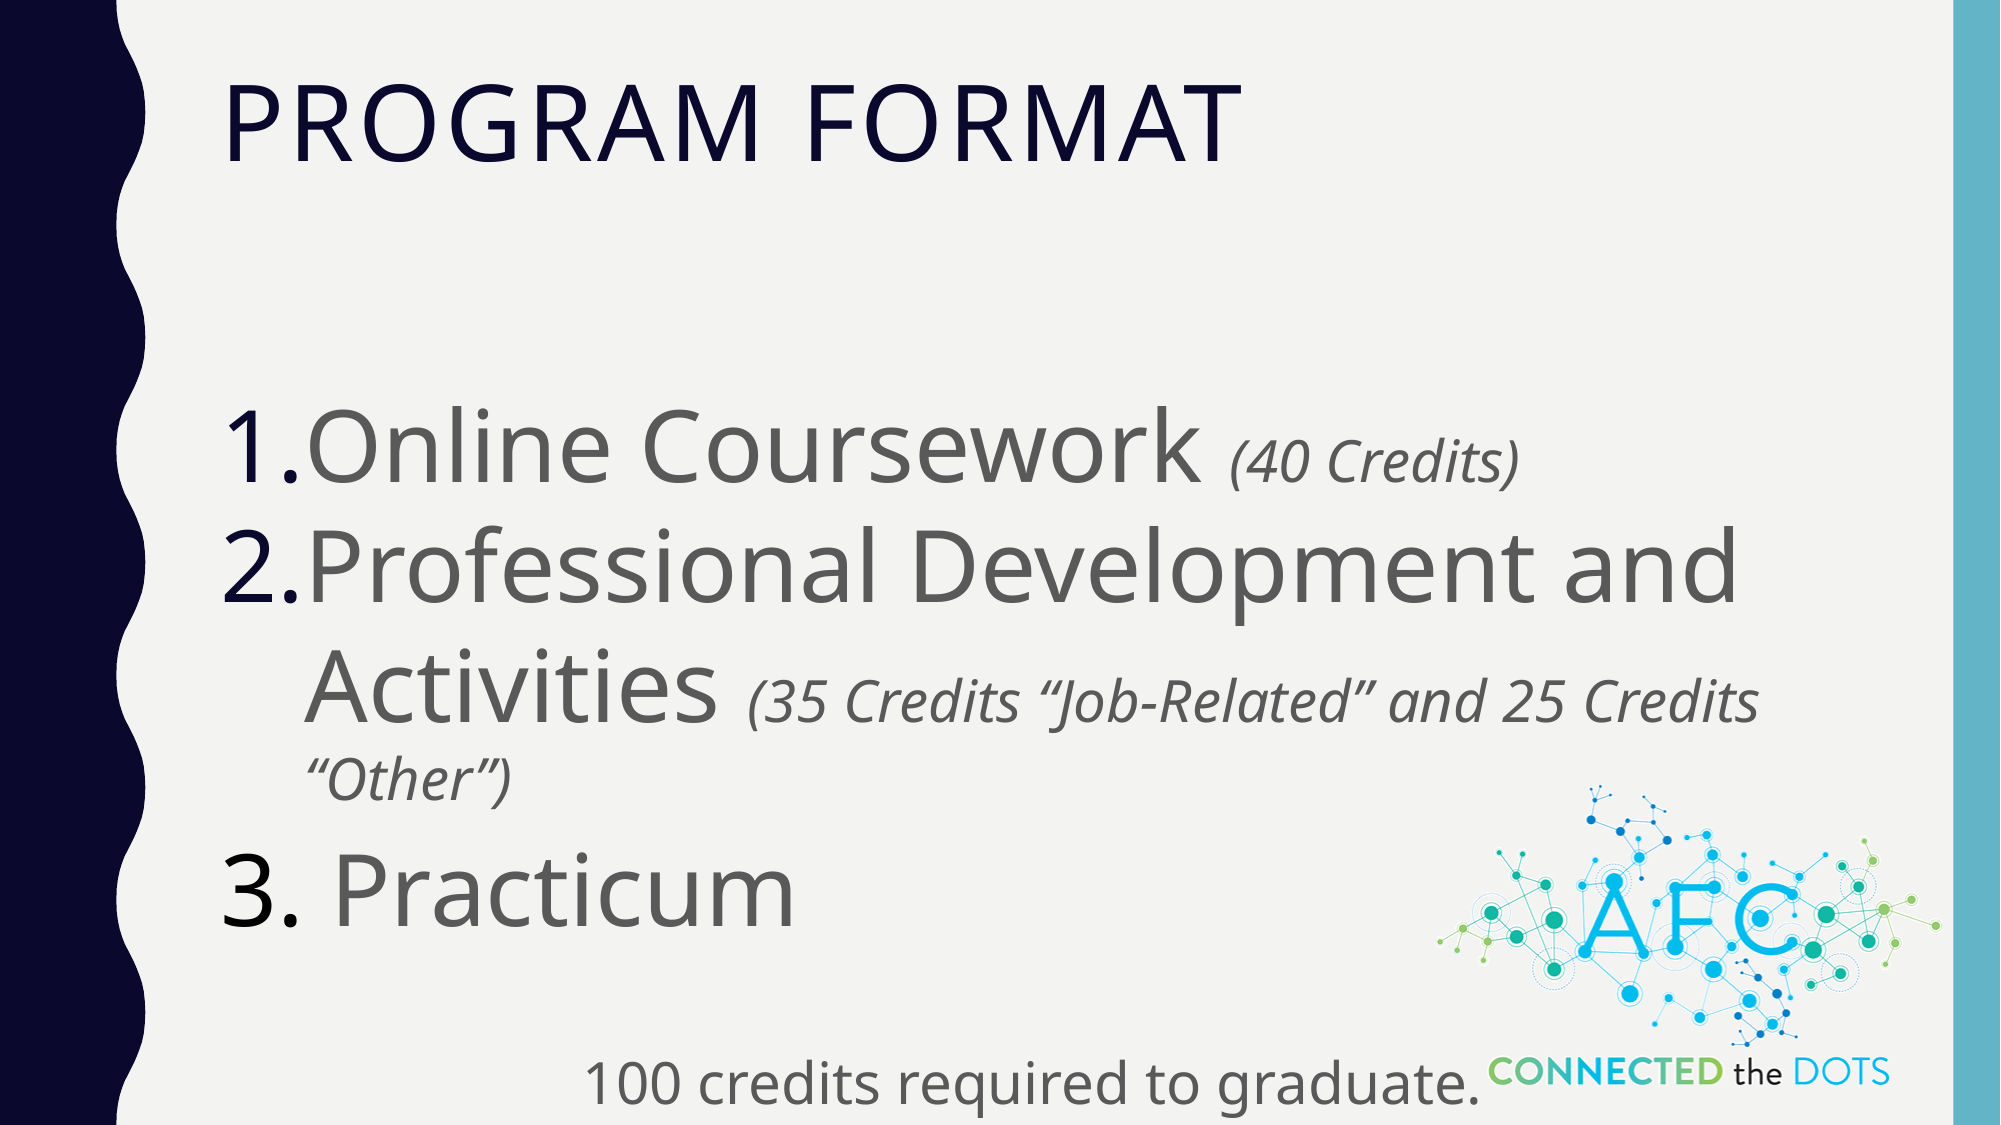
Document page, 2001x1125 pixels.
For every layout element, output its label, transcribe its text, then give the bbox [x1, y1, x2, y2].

picture [1825, 1060, 1847, 1082]
picture [1436, 784, 1942, 1085]
picture [1798, 1061, 1815, 1081]
title Program Format [205, 62, 1875, 308]
list Online Coursework (40 Credits) Professional Development and Activities (35 Credits “Job-Related” and 25 Credits “Other”) 3. Practicum 100 credits required to graduate. [205, 375, 1875, 965]
